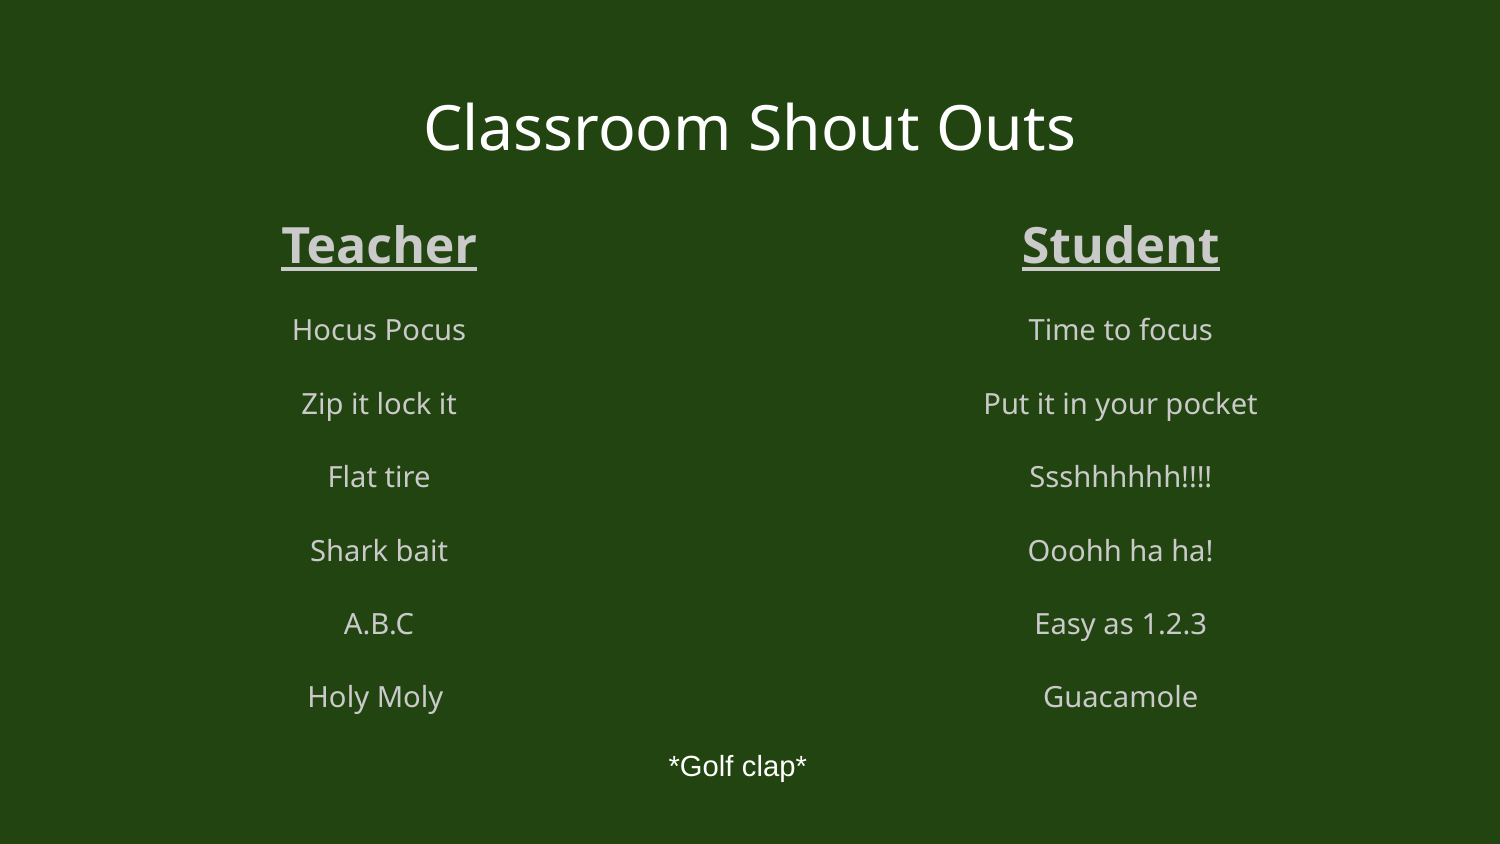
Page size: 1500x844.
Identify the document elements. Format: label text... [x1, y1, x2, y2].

title Classroom Shout Outs [51, 72, 1449, 167]
list Teacher Hocus Pocus Zip it lock it Flat tire Shark bait A.B.C Holy Moly [51, 189, 708, 750]
text_box *Golf clap* [320, 731, 1156, 807]
list Student Time to focus Put it in your pocket Ssshhhhhh!!!! Ooohh ha ha! Easy as 1.2.3 Guacamole [792, 189, 1449, 750]
